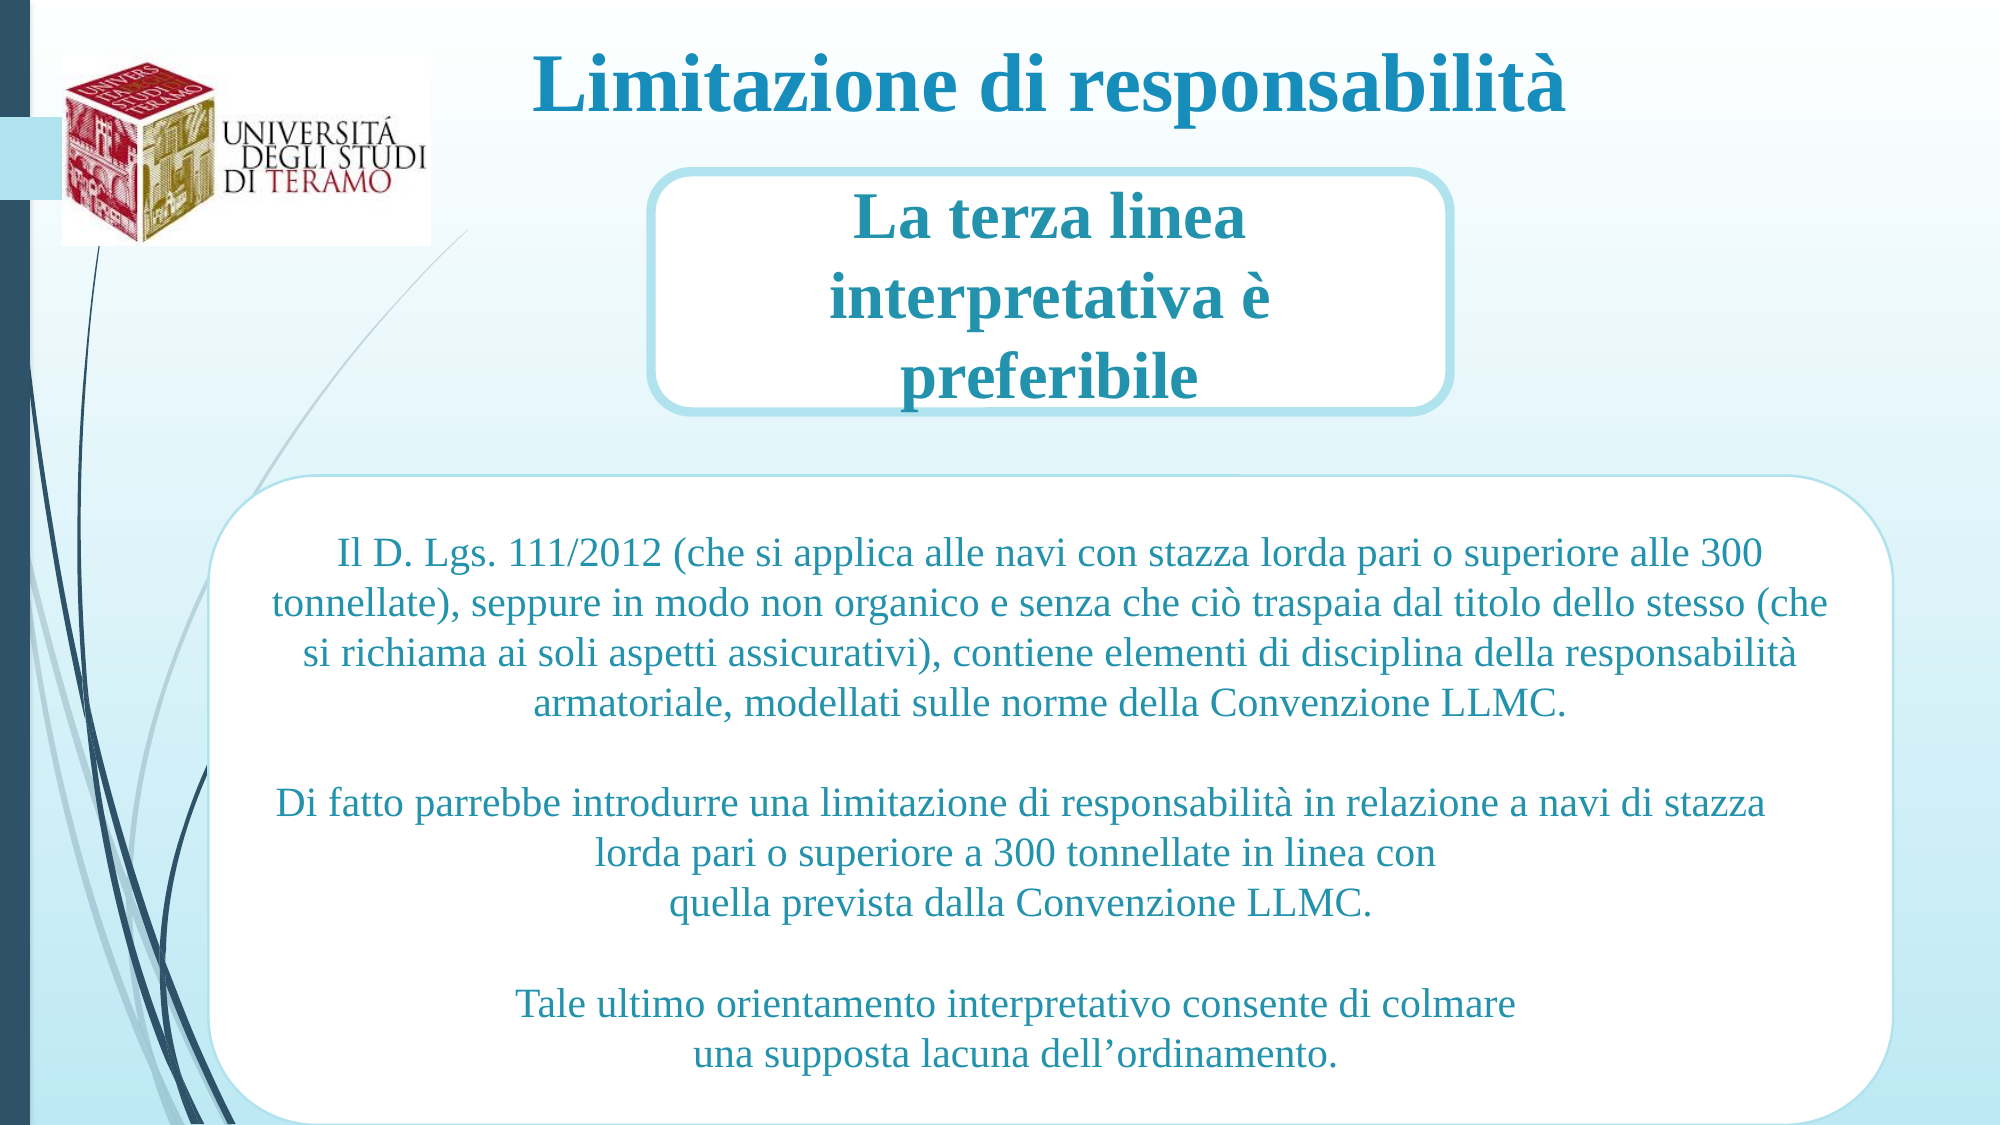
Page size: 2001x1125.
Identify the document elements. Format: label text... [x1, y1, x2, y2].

picture [61, 55, 431, 246]
text_box Limitazione di responsabilità [453, 21, 1648, 151]
text_box Il D. Lgs. 111/2012 (che si applica alle navi con stazza lorda pari o superiore alle 300 tonnellate), seppure in modo non organico e senza che ciò traspaia dal titolo dello stesso (che si richiama ai soli aspetti assicurativi), contiene elementi di disciplina della responsabilità armatoriale, modellati sulle norme della Convenzione LLMC. Di fatto parrebbe introdurre una limitazione di responsabilità in relazione a navi di stazza lorda pari o superiore a 300 tonnellate in linea con quella prevista dalla Convenzione LLMC. Tale ultimo orientamento interpretativo consente di colmare una supposta lacuna dell’ordinamento. [207, 474, 1895, 1125]
text_box La terza linea interpretativa è preferibile [649, 170, 1452, 414]
